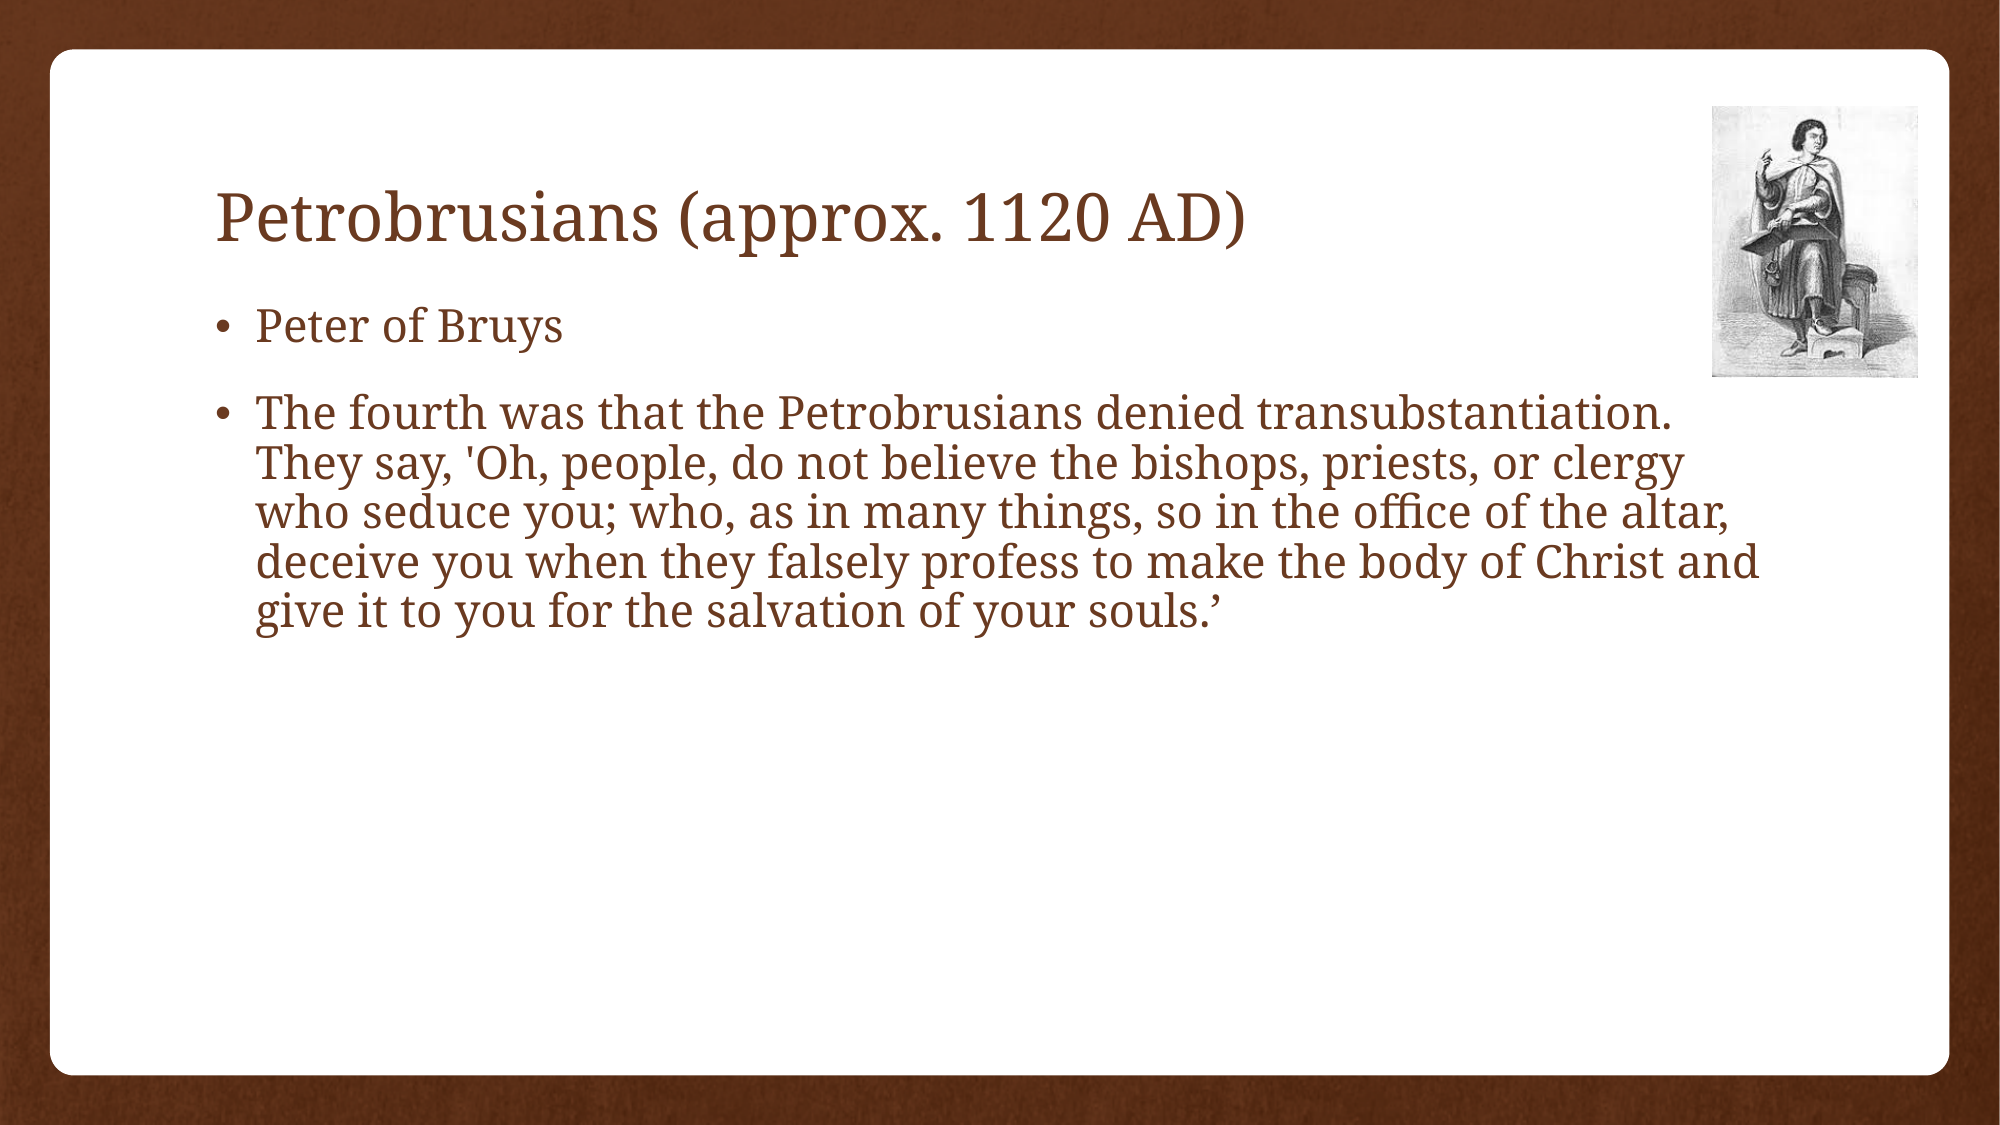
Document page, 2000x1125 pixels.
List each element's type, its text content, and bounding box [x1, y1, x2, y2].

title Petrobrusians (approx. 1120 AD) [199, 70, 1800, 263]
list Peter of Bruys The fourth was that the Petrobrusians denied transubstantiation. They say, 'Oh, people, do not believe the bishops, priests, or clergy who seduce you; who, as in many things, so in the office of the altar, deceive you when they falsely profess to make the body of Christ and give it to you for the salvation of your souls.’ [199, 295, 1800, 996]
picture [1712, 106, 1918, 378]
